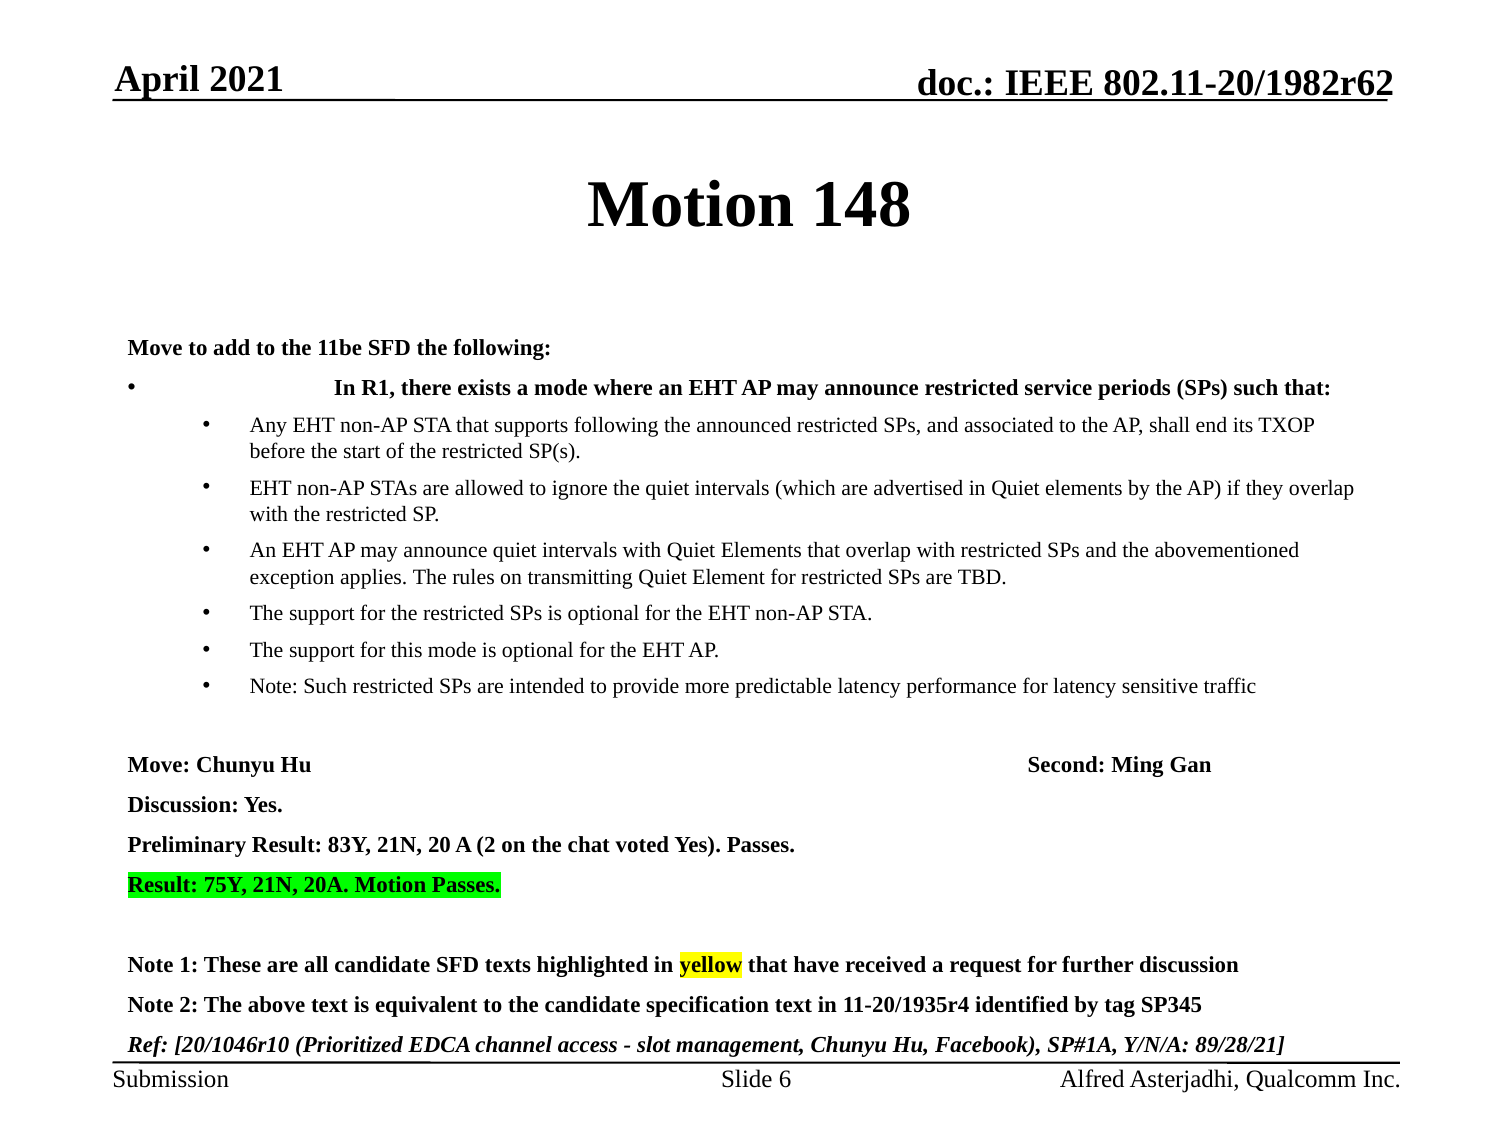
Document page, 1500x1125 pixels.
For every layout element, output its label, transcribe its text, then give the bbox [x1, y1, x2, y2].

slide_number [114, 54, 423, 100]
slide_number Slide 6 [712, 1061, 800, 1123]
list Move to add to the 11be SFD the following: In R1, there exists a mode where an EHT AP may announce restricted service periods (SPs) such that: Any EHT non-AP STA that supports following the announced restricted SPs, and associated to the AP, shall end its TXOP before the start of the restricted SP(s). EHT non-AP STAs are allowed to ignore the quiet intervals (which are advertised in Quiet elements by the AP) if they overlap with the restricted SP. An EHT AP may announce quiet intervals with Quiet Elements that overlap with restricted SPs and the abovementioned exception applies. The rules on transmitting Quiet Element for restricted SPs are TBD. The support for the restricted SPs is optional for the EHT non-AP STA. The support for this mode is optional for the EHT AP. Note: Such restricted SPs are intended to provide more predictable latency performance for latency sensitive traffic Move: Chunyu Hu Second: Ming Gan Discussion: Yes. Preliminary Result: 83Y, 21N, 20 A (2 on the chat voted Yes). Passes. Result: 75Y, 21N, 20A. Motion Passes. Note 1: These are all candidate SFD texts highlighted in yellow that have received a request for further discussion Note 2: The above text is equivalent to the candidate specification text in 11-20/1935r4 identified by tag SP345 Ref: [20/1046r10 (Prioritized EDCA channel access - slot management, Chunyu Hu, Facebook), SP#1A, Y/N/A: 89/28/21] [112, 324, 1388, 1063]
footer Alfred Asterjadhi, Qualcomm Inc. [878, 1061, 1402, 1093]
title Motion 148 [112, 112, 1388, 288]
